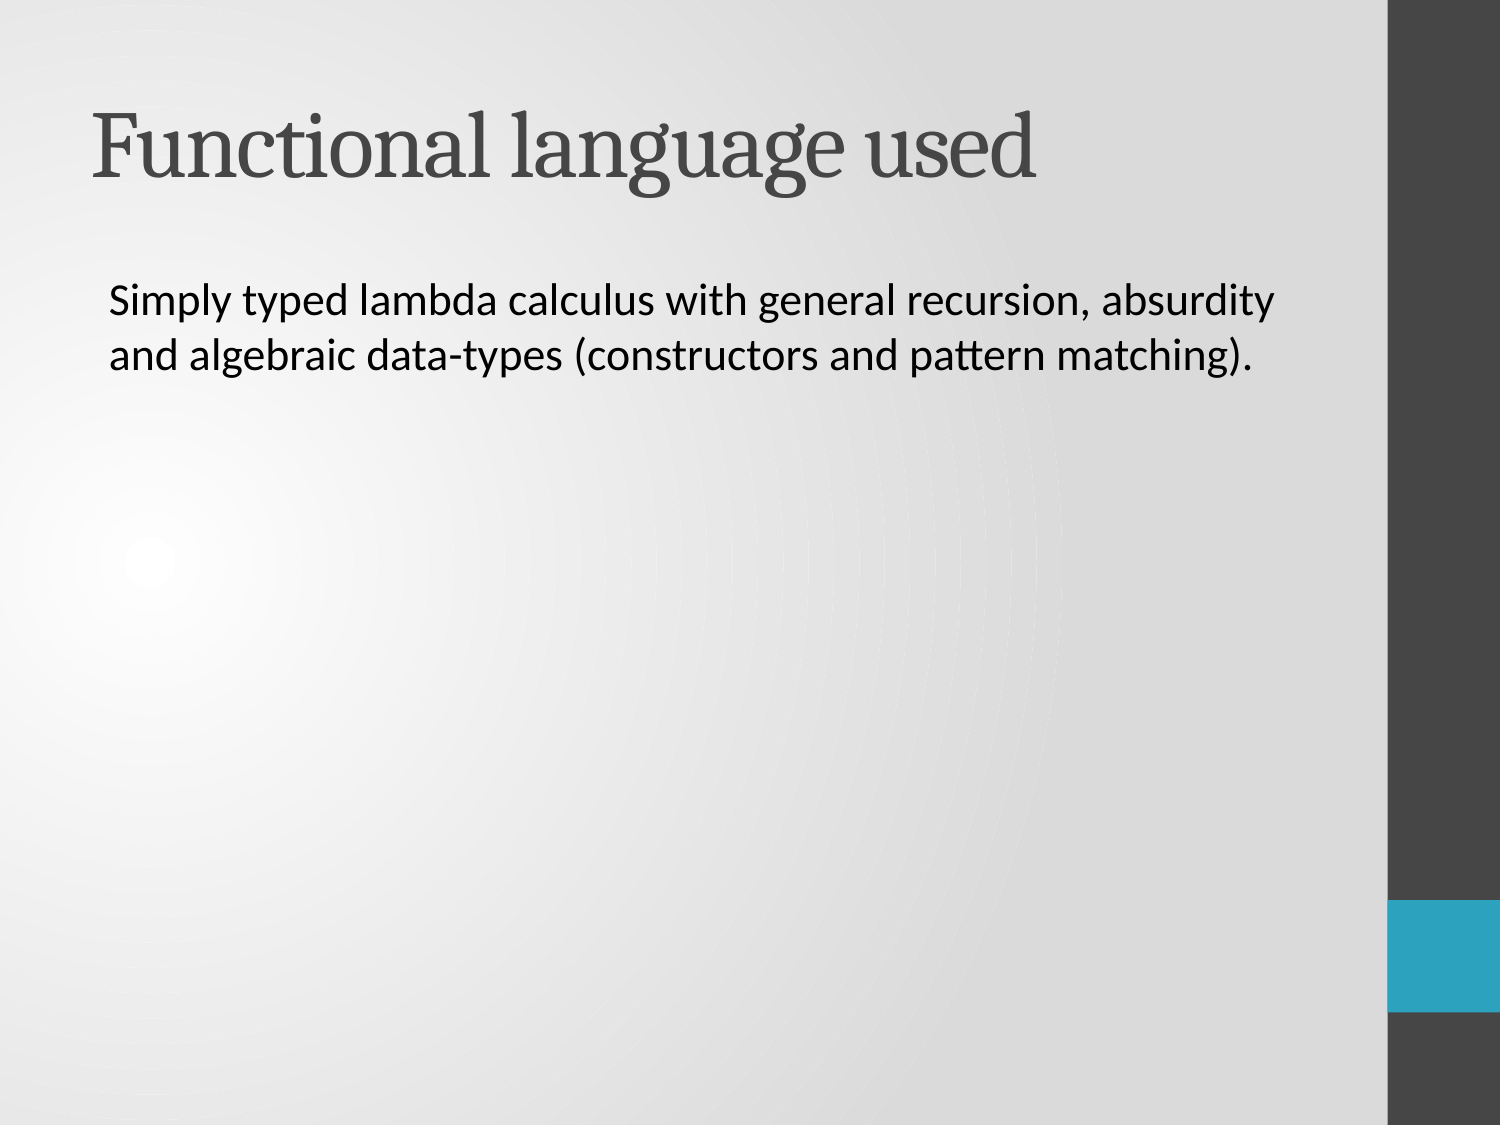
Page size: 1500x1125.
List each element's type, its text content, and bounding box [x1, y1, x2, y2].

title Functional language used [75, 45, 1325, 233]
